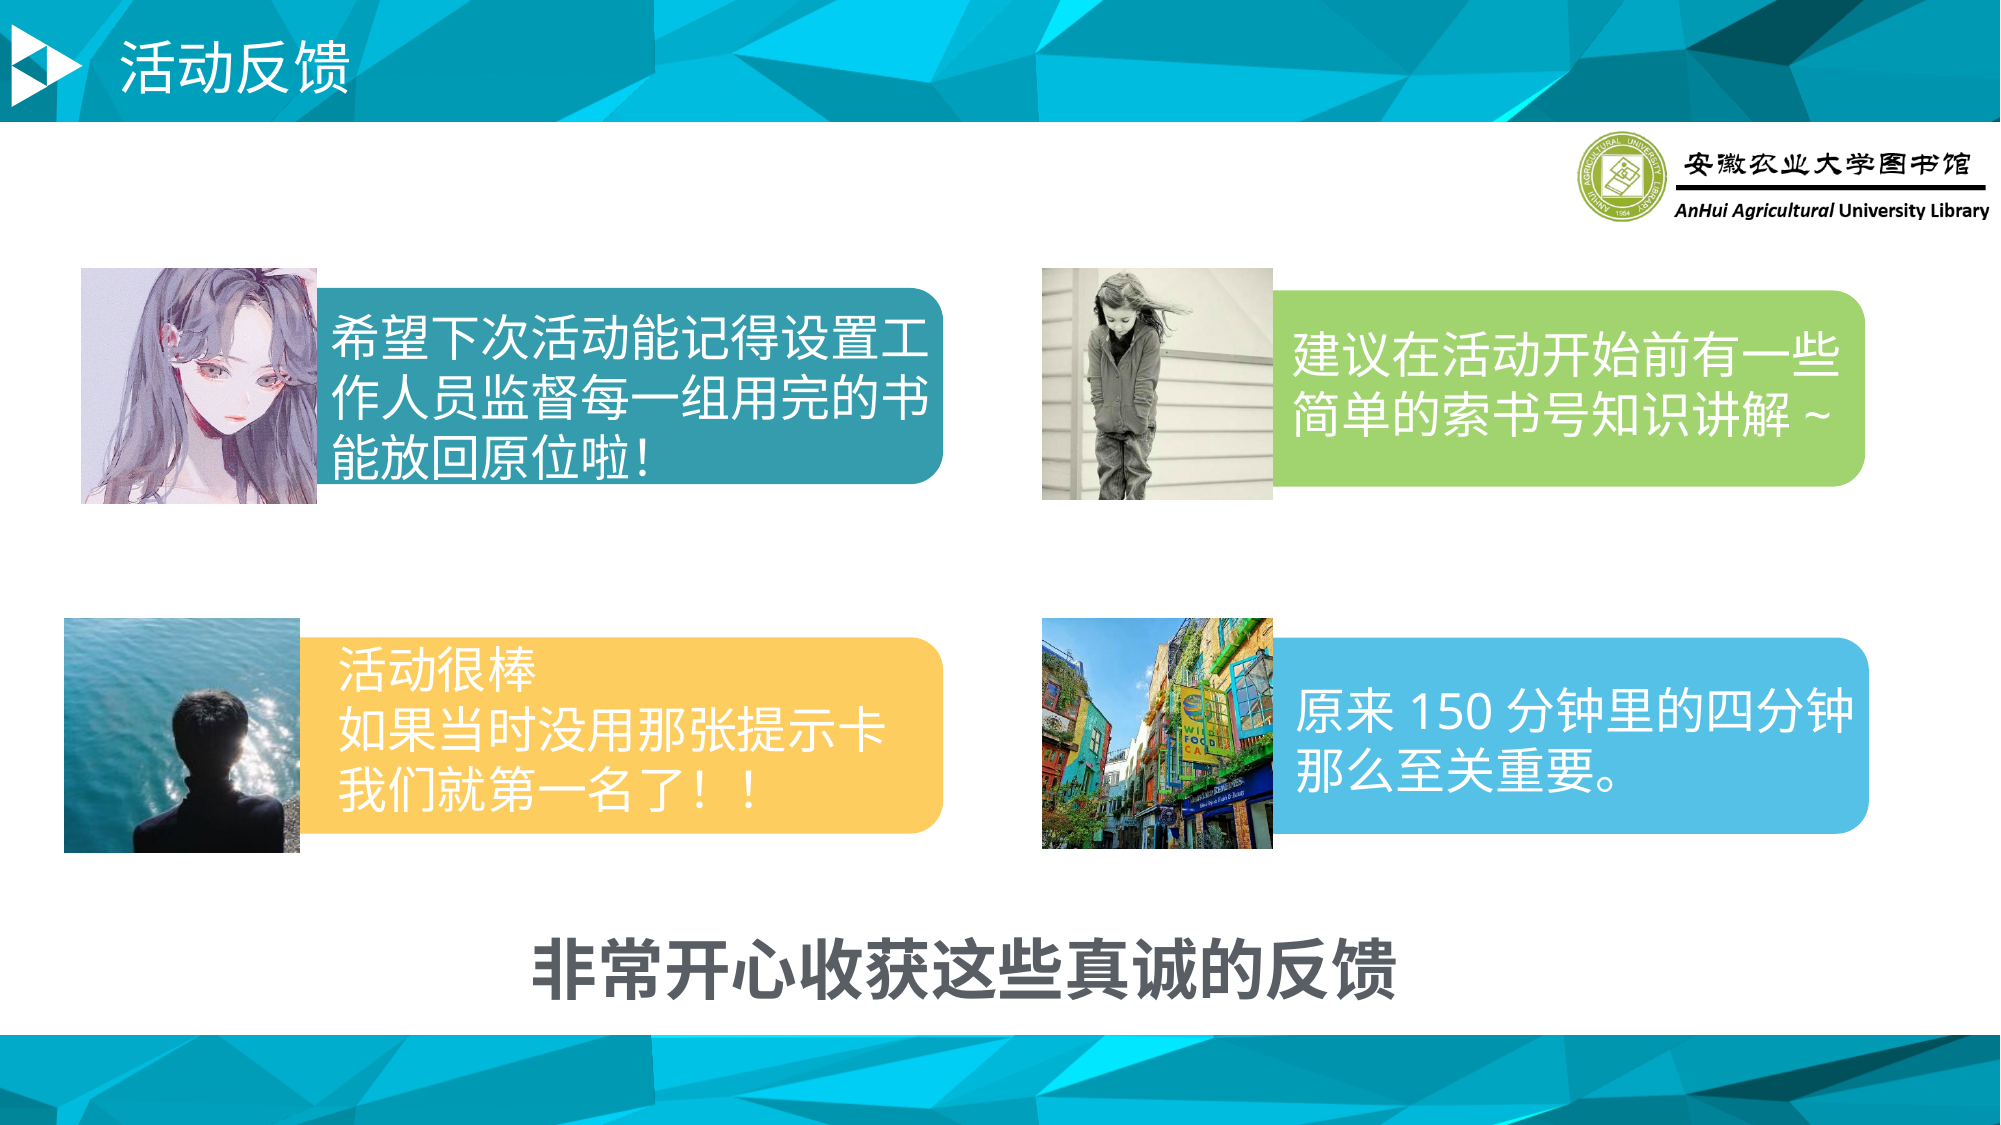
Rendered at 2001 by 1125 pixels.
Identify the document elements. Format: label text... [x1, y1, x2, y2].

picture [0, 1035, 2000, 1125]
text_box 活动很棒 如果当时没用那张提示卡我们就第一名了！！ [322, 631, 915, 826]
picture [1577, 126, 2000, 235]
text_box [300, 636, 945, 835]
picture [1042, 268, 1273, 500]
text_box 非常开心收获这些真诚的反馈 [316, 920, 1613, 1016]
picture [1042, 618, 1273, 849]
text_box 希望下次活动能记得设置工作人员监督每一组用完的书能放回原位啦！ [317, 299, 965, 495]
text_box [317, 286, 937, 299]
text_box 建议在活动开始前有一些简单的索书号知识讲解~ [1276, 315, 1869, 451]
picture [81, 268, 317, 504]
text_box [1273, 289, 1867, 488]
picture [0, 0, 2000, 122]
text_box [1273, 636, 1870, 835]
text_box 活动反馈 [103, 24, 693, 109]
picture [64, 617, 300, 854]
text_box 原来150分钟里的四分钟那么至关重要。 [1281, 672, 1874, 808]
